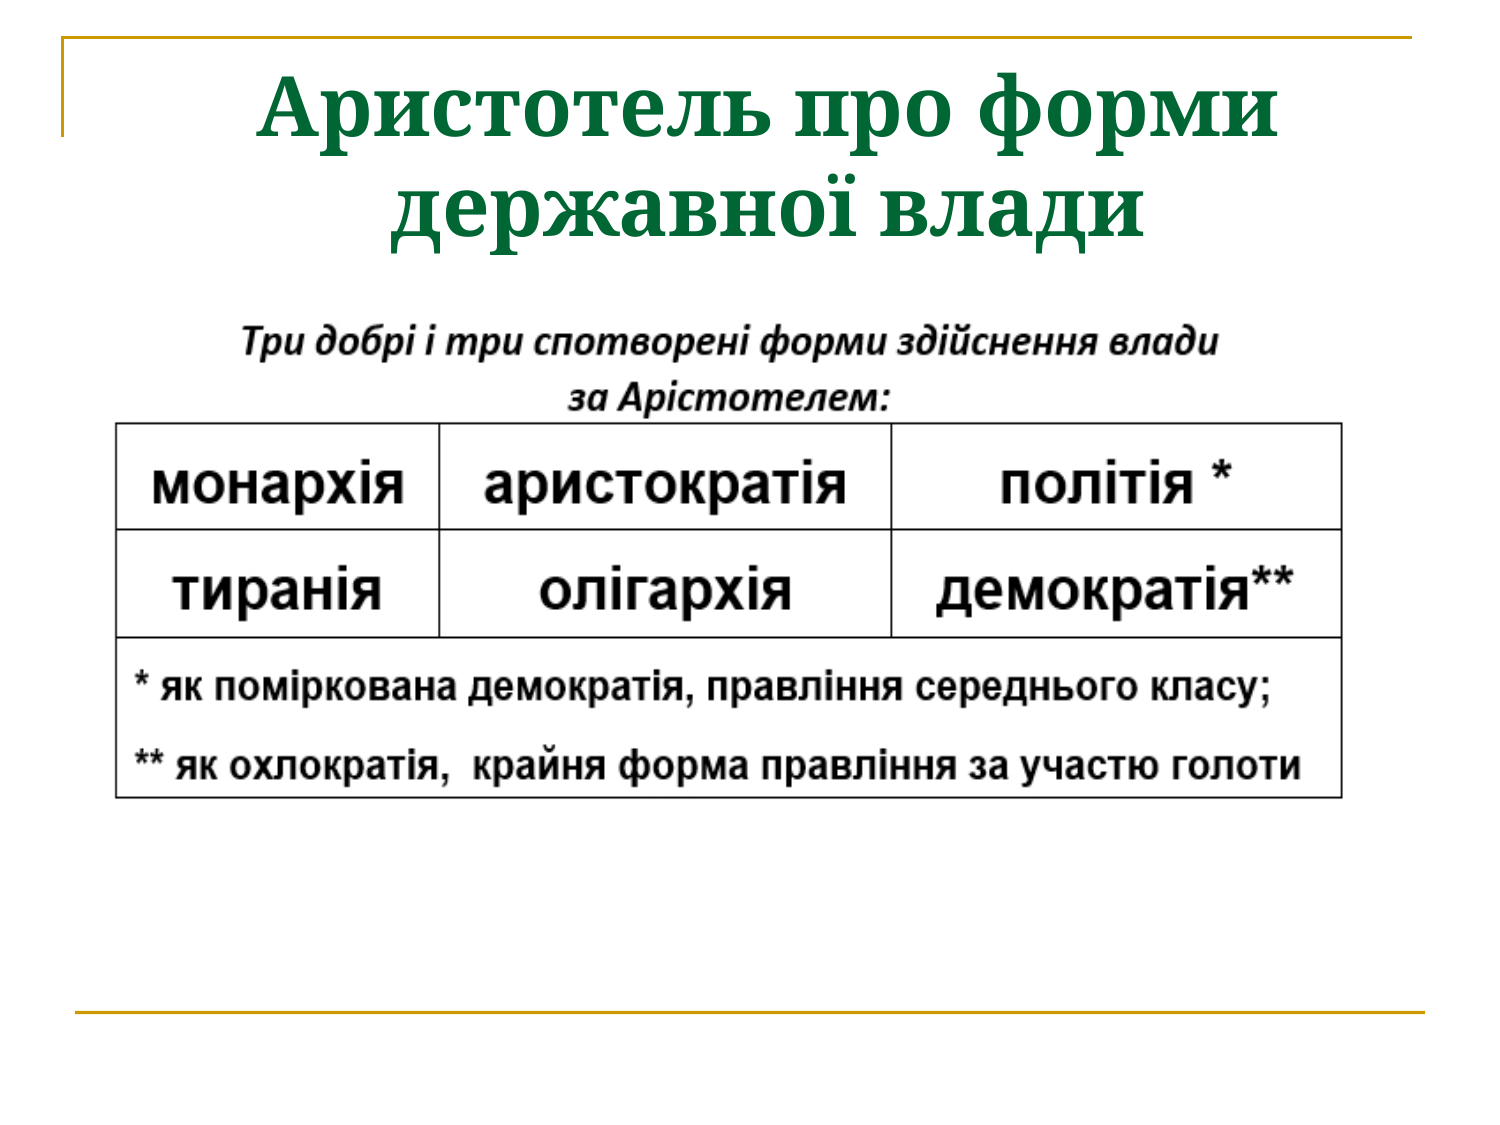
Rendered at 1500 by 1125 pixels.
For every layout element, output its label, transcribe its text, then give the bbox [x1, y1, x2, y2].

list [29, 255, 1433, 882]
title Аристотель про форми державної влади [64, 45, 1471, 233]
